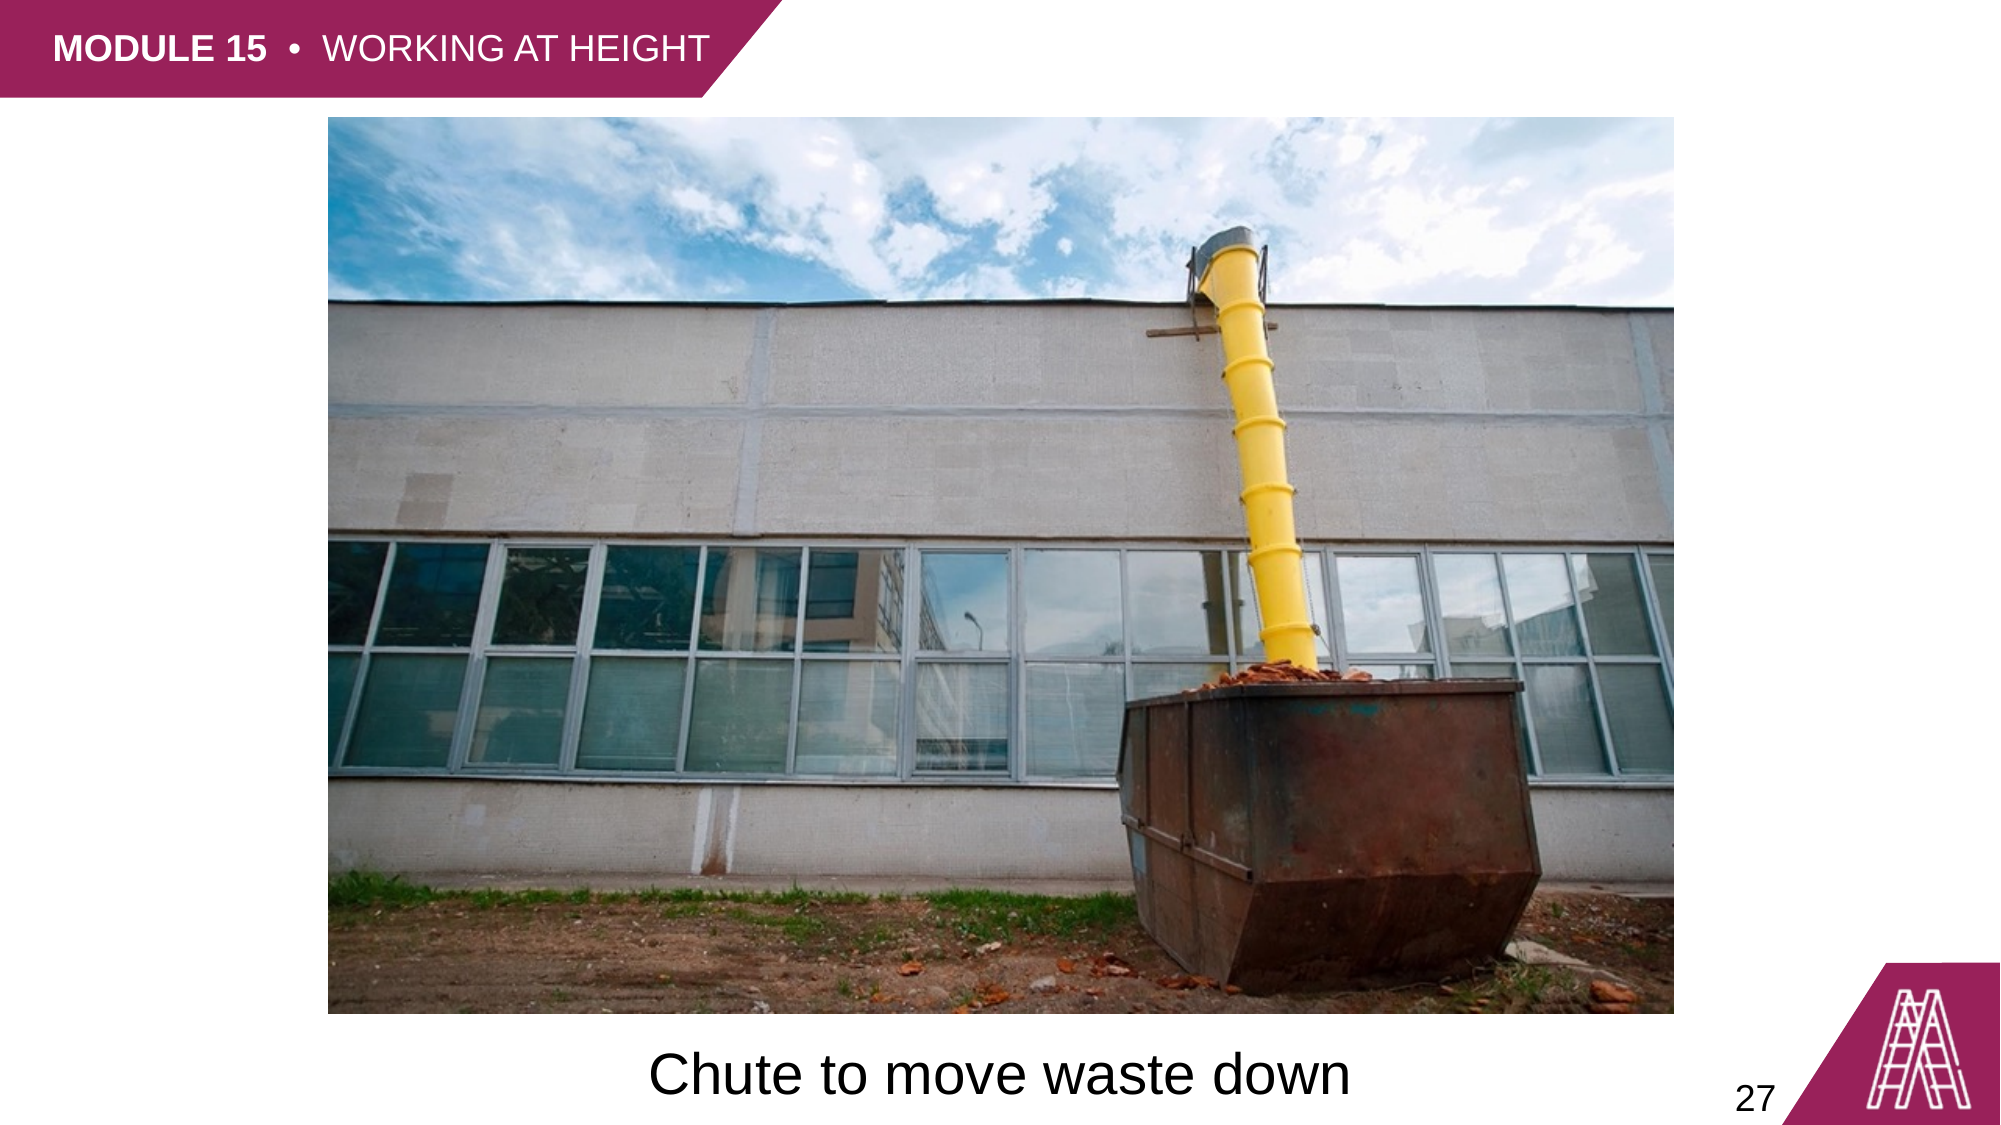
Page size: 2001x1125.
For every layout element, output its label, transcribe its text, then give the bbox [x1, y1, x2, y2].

subtitle Chute to move waste down [86, 1028, 1830, 1125]
text_box [1818, 1048, 1830, 1066]
text_box 27 [1720, 1066, 1830, 1125]
picture [328, 117, 1674, 1014]
picture [1830, 962, 2000, 1125]
